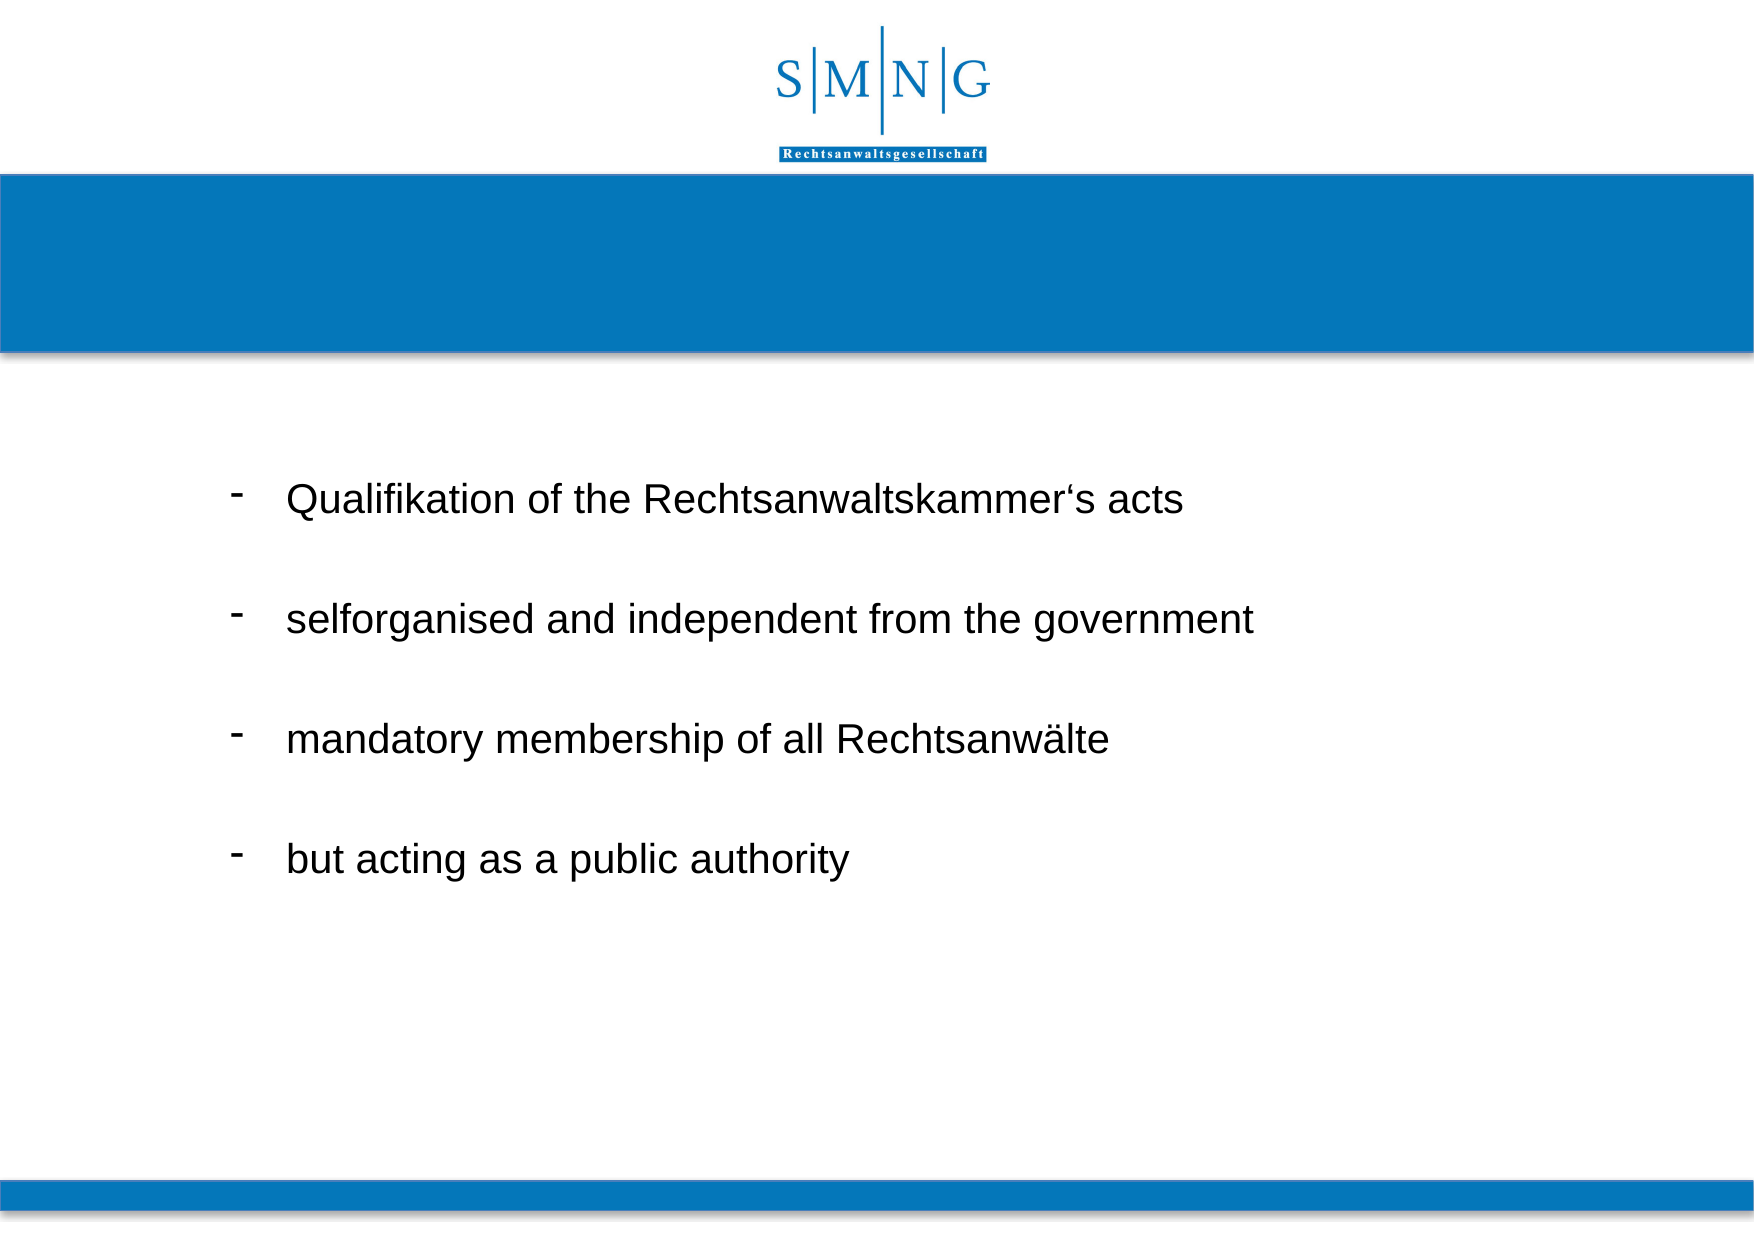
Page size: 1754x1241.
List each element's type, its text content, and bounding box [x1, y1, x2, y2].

picture [776, 19, 990, 165]
text_box Qualifikation of the Rechtsanwaltskammer‘s acts selforganised and independent from the government mandatory membership of all Rechtsanwälte but acting as a public authority [215, 454, 1488, 1011]
